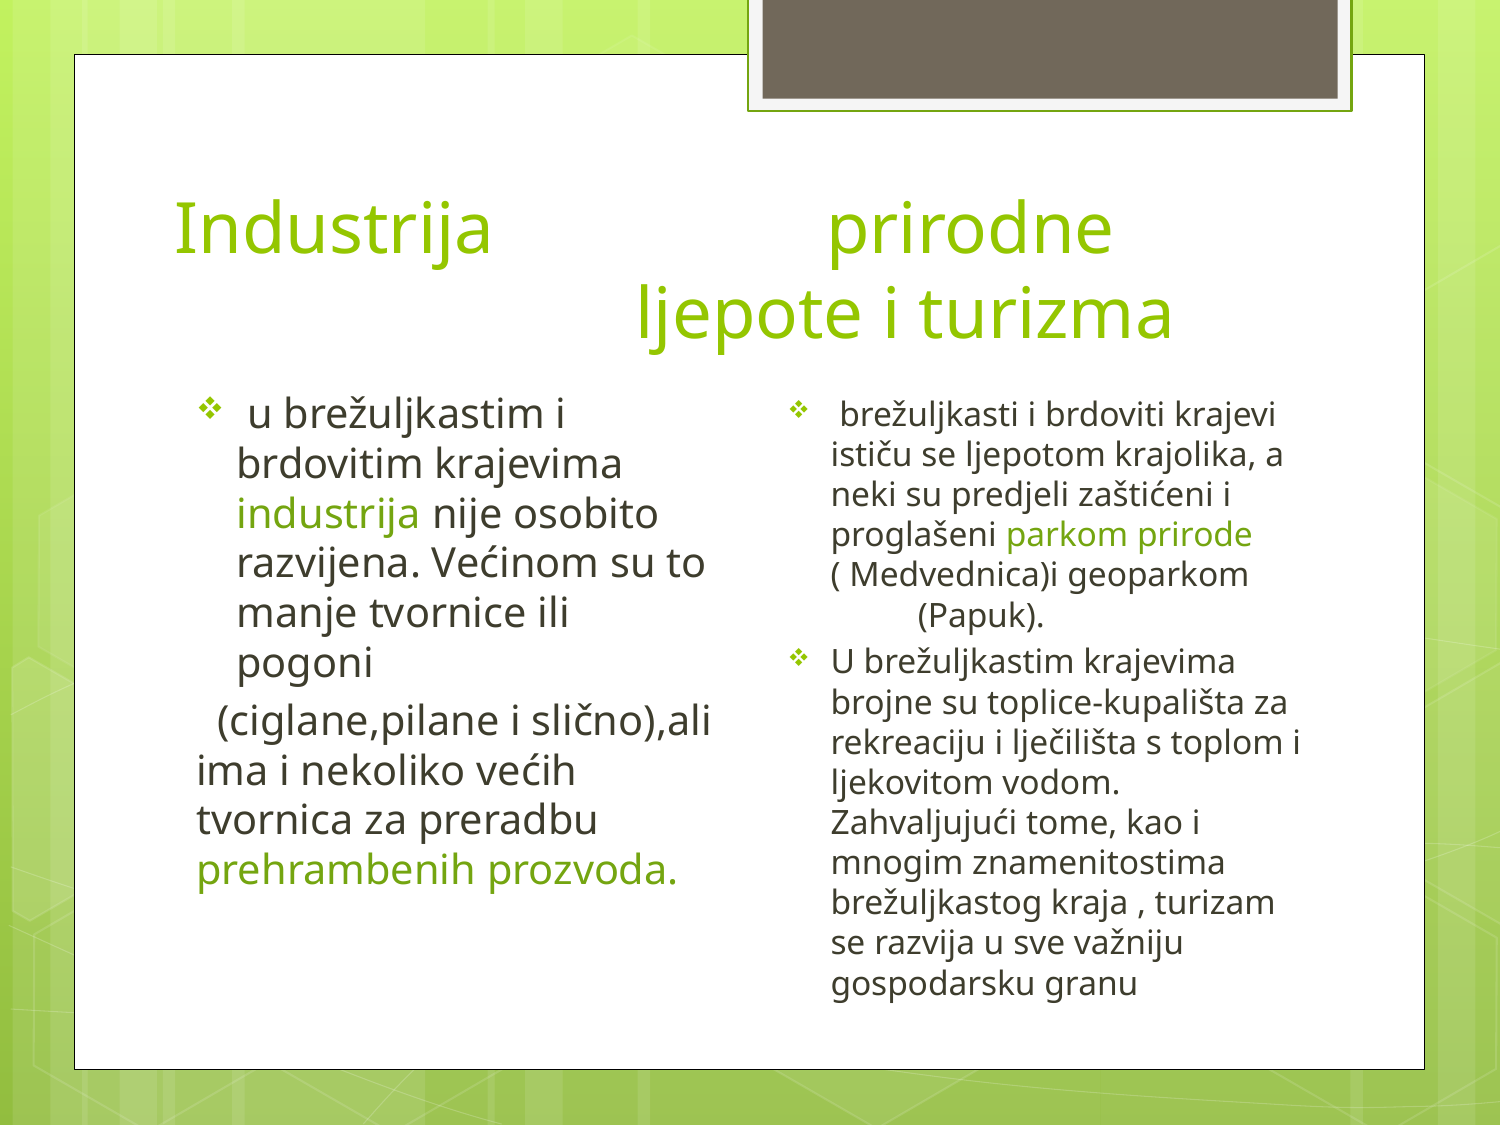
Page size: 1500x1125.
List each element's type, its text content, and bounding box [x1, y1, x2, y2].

title Industrija prirodne ljepote i turizma [159, 172, 1312, 361]
list brežuljkasti i brdoviti krajevi ističu se ljepotom krajolika, a neki su predjeli zaštićeni i proglašeni parkom prirode ( Medvednica)i geoparkom (Papuk). U brežuljkastim krajevima brojne su toplice-kupališta za rekreaciju i lječilišta s toplom i ljekovitom vodom. Zahvaljujući tome, kao i mnogim znamenitostima brežuljkastog kraja , turizam se razvija u sve važniju gospodarsku granu [761, 385, 1323, 1012]
list u brežuljkastim i brdovitim krajevima industrija nije osobito razvijena. Većinom su to manje tvornice ili pogoni (ciglane,pilane i slično),ali ima i nekoliko većih tvornica za preradbu prehrambenih prozvoda. [171, 379, 732, 953]
